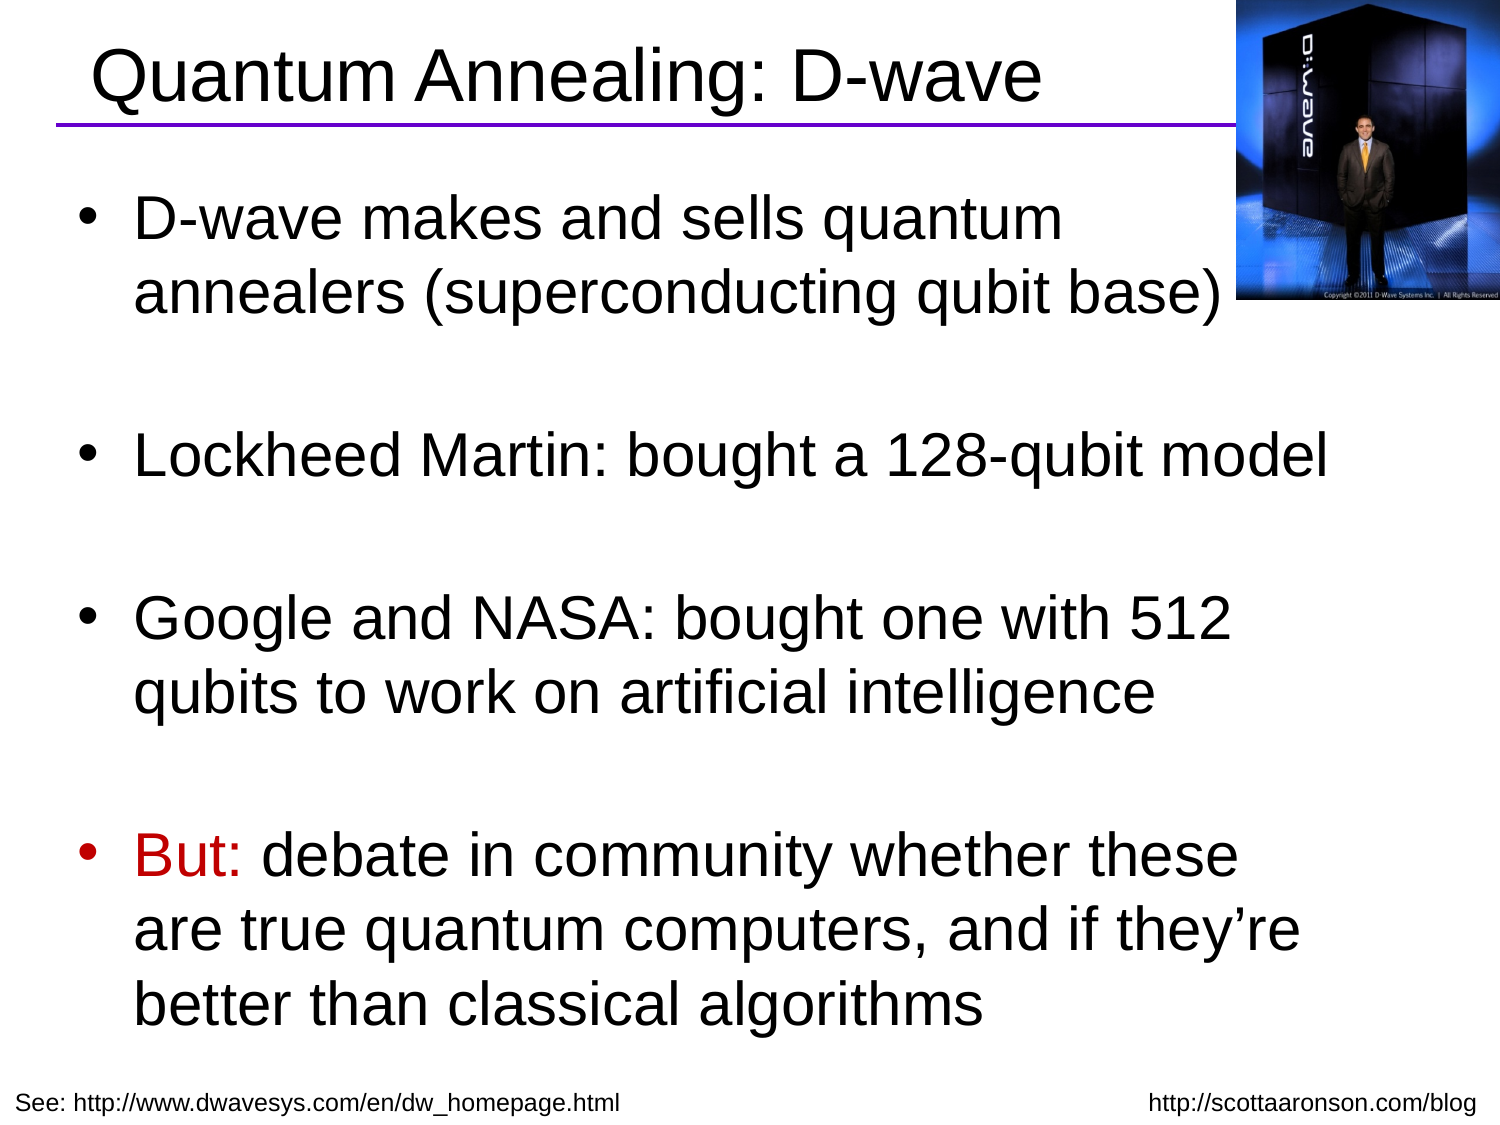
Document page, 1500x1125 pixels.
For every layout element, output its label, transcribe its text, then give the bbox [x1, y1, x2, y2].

title Quantum Annealing: D-wave [75, 0, 1234, 143]
list D-wave makes and sells quantum annealers (superconducting qubit base) Lockheed Martin: bought a 128-qubit model Google and NASA: bought one with 512 qubits to work on artificial intelligence But: debate in community whether these are true quantum computers, and if they’re better than classical algorithms [62, 170, 1363, 1079]
picture [1236, 0, 1500, 301]
text_box See: http://www.dwavesys.com/en/dw_homepage.html http://scottaaronson.com/blog [0, 1079, 1500, 1125]
